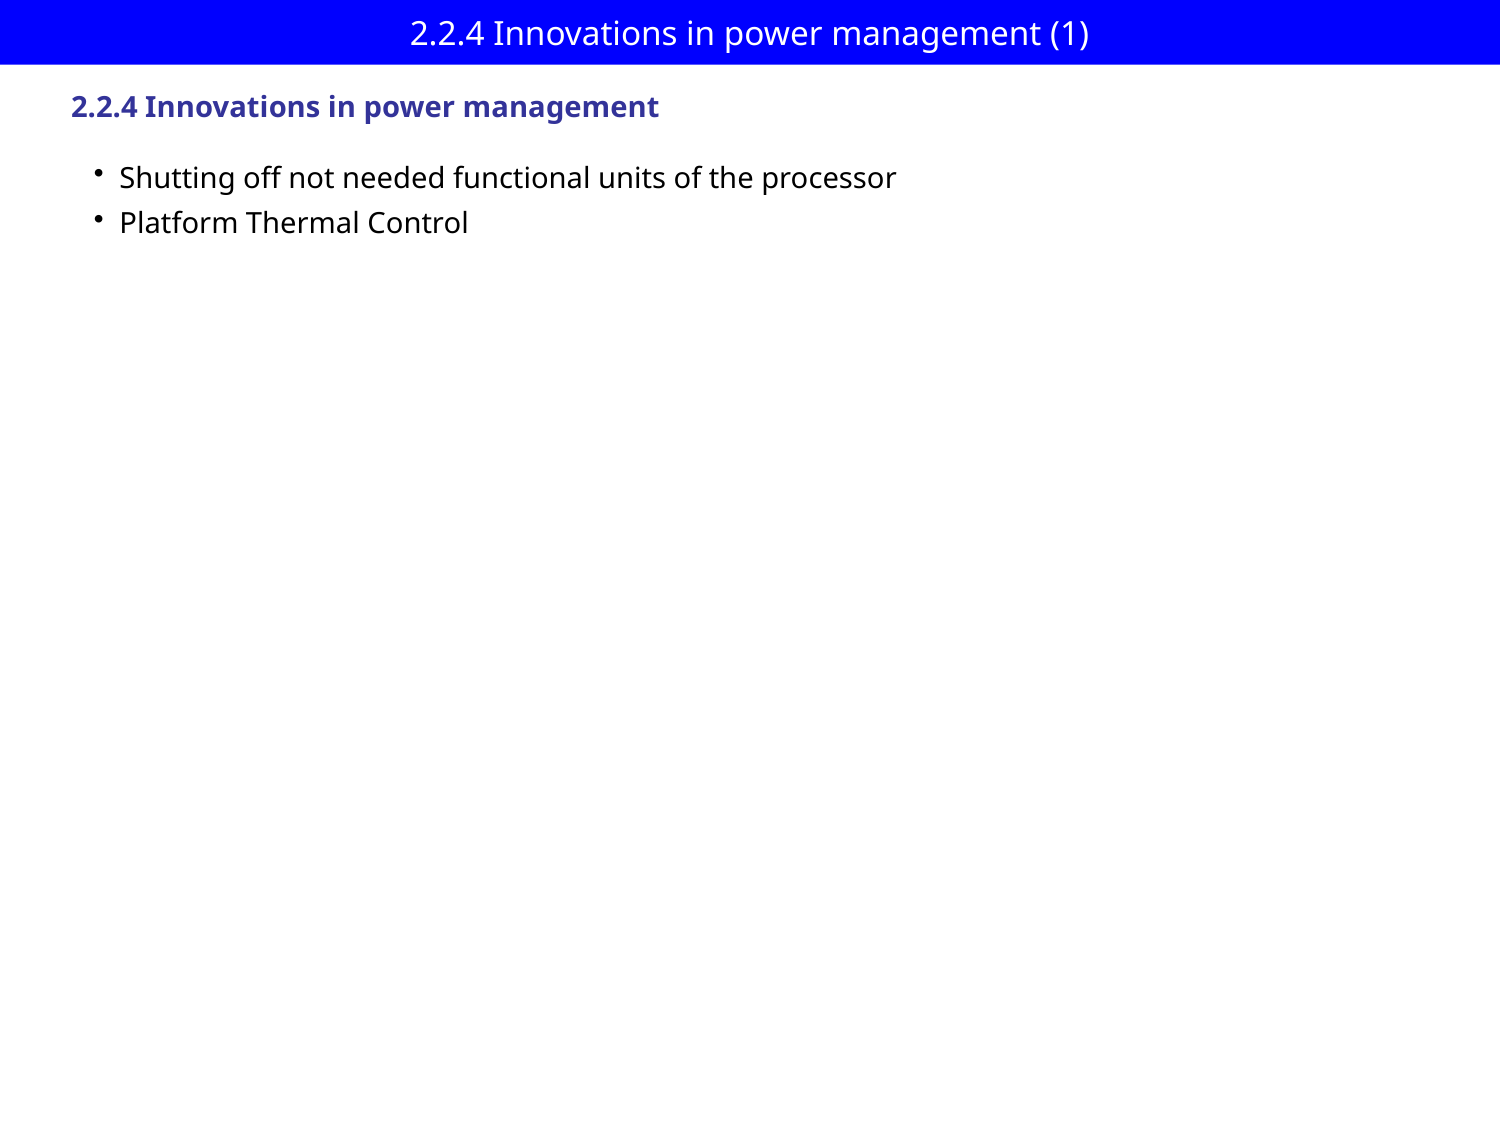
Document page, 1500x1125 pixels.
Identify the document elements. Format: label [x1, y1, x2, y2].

title [0, 0, 1500, 65]
text_box [79, 141, 913, 248]
text_box [56, 81, 676, 131]
